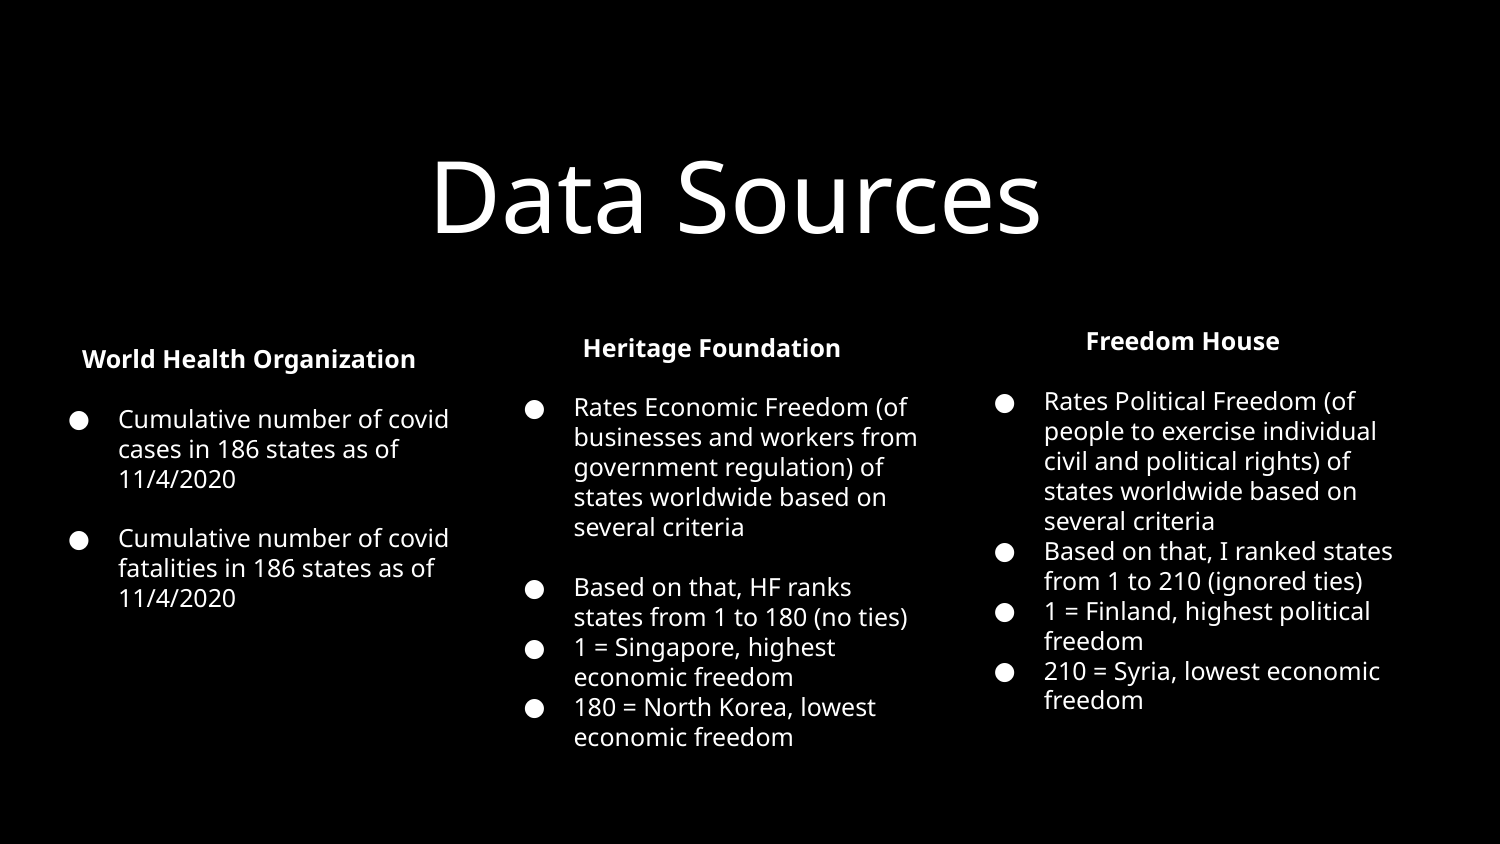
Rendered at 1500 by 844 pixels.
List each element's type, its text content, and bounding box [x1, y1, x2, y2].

text_box Heritage Foundation Rates Economic Freedom (of businesses and workers from government regulation) of states worldwide based on several criteria Based on that, HF ranks states from 1 to 180 (no ties) 1 = Singapore, highest economic freedom 180 = North Korea, lowest economic freedom [483, 317, 942, 766]
text_box Freedom House Rates Political Freedom (of people to exercise individual civil and political rights) of states worldwide based on several criteria Based on that, I ranked states from 1 to 210 (ignored ties) 1 = Finland, highest political freedom 210 = Syria, lowest economic freedom [954, 310, 1412, 760]
text_box World Health Organization Cumulative number of covid cases in 186 states as of 11/4/2020 Cumulative number of covid fatalities in 186 states as of 11/4/2020 [28, 328, 471, 777]
title Data Sources [42, 118, 1431, 282]
